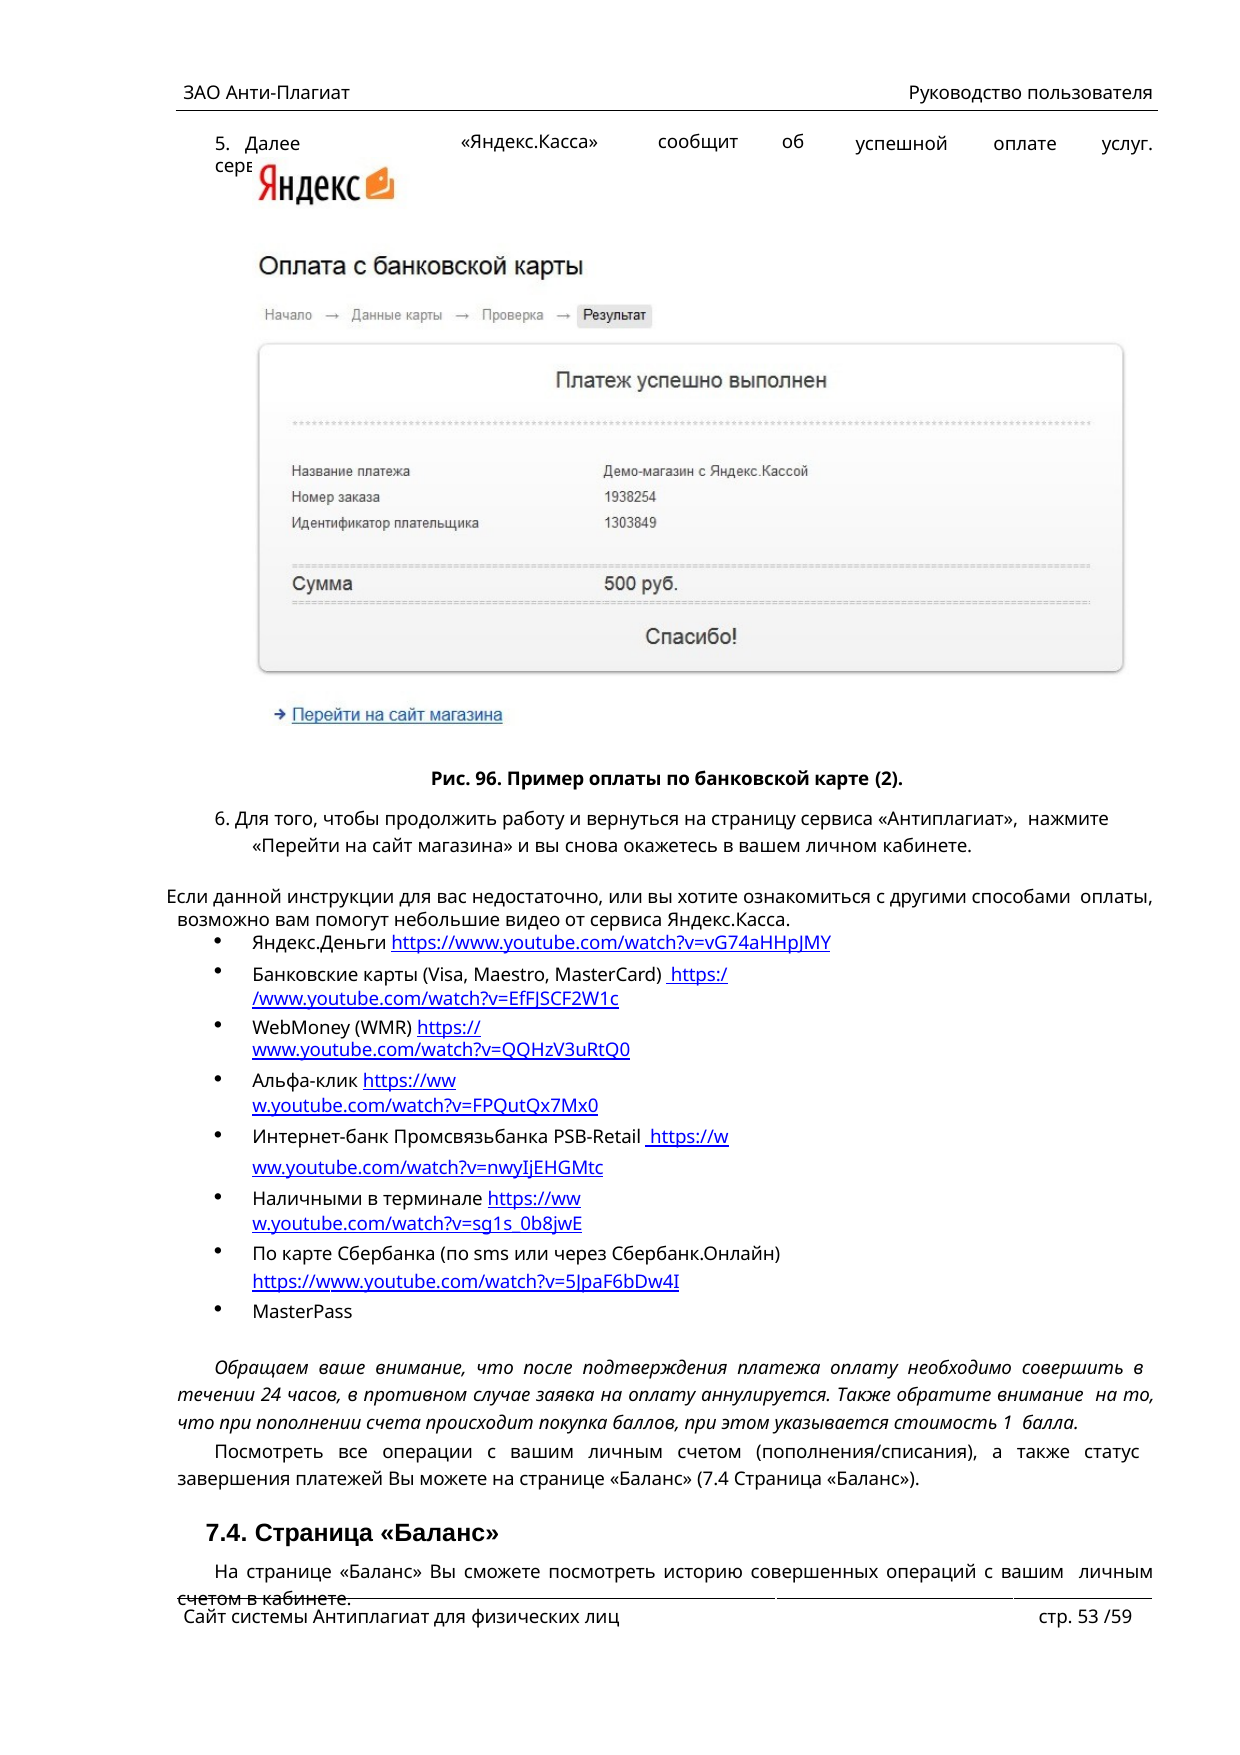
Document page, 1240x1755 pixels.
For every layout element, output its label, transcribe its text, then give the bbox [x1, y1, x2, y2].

text_box Руководство пользователя успешной оплате услуг. [844, 79, 1154, 154]
slide_number стр. 50 /59 [1036, 1602, 1148, 1755]
text_box ЗАО Анти-Плагиат 5. Далее сервис [181, 79, 422, 177]
text_box об [779, 128, 807, 153]
text_box Рис. 96. Пример оплаты по банковской карте (2). 6. Для того, чтобы продолжить работу и вернуться на страницу сервиса «Антиплагиат», нажмите «Перейти на сайт магазина» и вы снова окажетесь в вашем личном кабинете. Если данной инструкции для вас недостаточно, или вы хотите ознакомиться с другими способами оплаты, возможно вам помогут небольшие видео от сервиса Яндекс.Касса. Яндекс.Деньги https://www.youtube.com/watch?v=vG74aHHpJMY Банковские карты (Visa, Maestro, MasterCard) https://www.youtube.com/watch?v=EfFJSCF2W1c WebMoney (WMR) https://www.youtube.com/watch?v=QQHzV3uRtQ0 Альфа-клик https://www.youtube.com/watch?v=FPQutQx7Mx0 Интернет-банк Промсвязьбанка PSB-Retail https://www.youtube.com/watch?v=nwyIjEHGMtc Наличными в терминале https://www.youtube.com/watch?v=sg1s_0b8jwE По карте Сбербанка (по sms или через Сбербанк.Онлайн) https://www.youtube.com/watch?v=5JpaF6bDw4I MasterPass Обращаем ваше внимание, что после подтверждения платежа оплату необходимо совершить в течении 24 часов, в противном случае заявка на оплату аннулируется. Также обратите внимание на то, что при пополнении счета происходит покупка баллов, при этом указывается стоимость 1 балла. Посмотреть все операции с вашим личным счетом (пополнения/списания), а также статус завершения платежей Вы можете на странице «Баланс» (7.4 Страница «Баланс»). 7.4. Страница «Баланс» На странице «Баланс» Вы сможете посмотреть историю совершенных операций с вашим личным счетом в кабинете. [166, 764, 1155, 1610]
text_box «Яндекс.Касса» [458, 128, 619, 153]
text_box сообщит [655, 128, 743, 153]
footer Сайт системы Антиплагиат для физических лиц [181, 1602, 654, 1755]
text_box [252, 157, 1130, 726]
